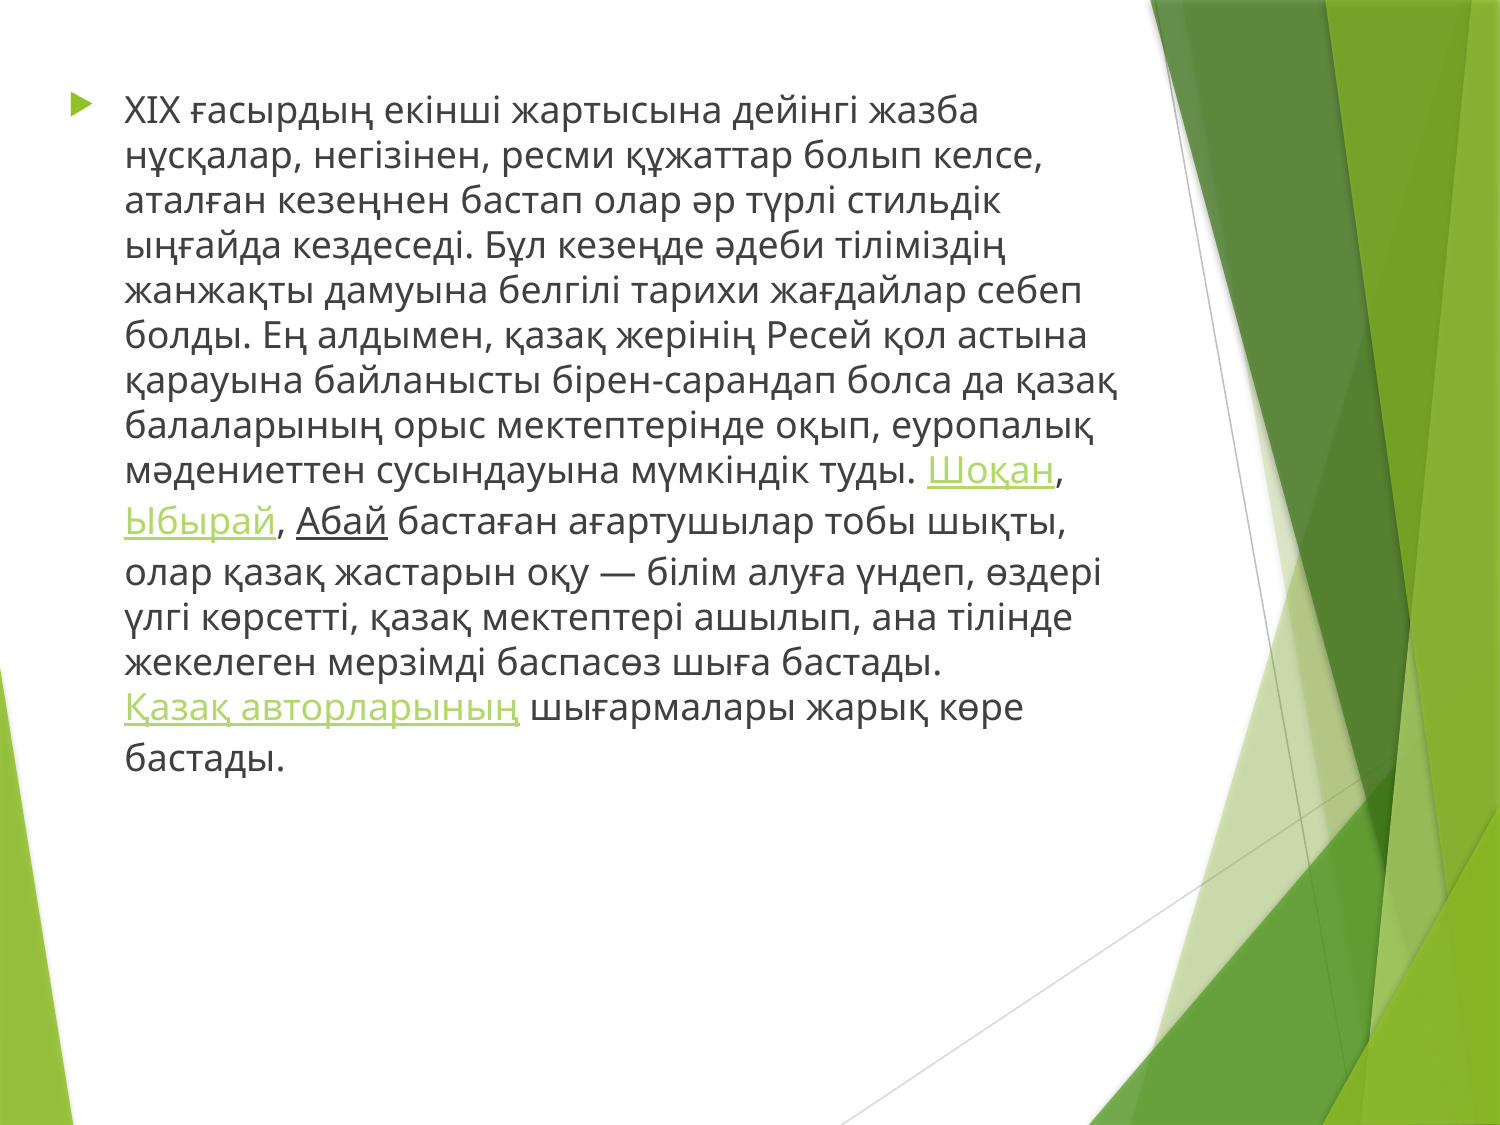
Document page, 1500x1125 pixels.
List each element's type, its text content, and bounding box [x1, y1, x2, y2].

list XIX ғасырдың екінші жартысына дейінгі жазба нұсқалар, негізінен, ресми құжаттар болып келсе, аталған кезеңнен бастап олар әр түрлі стильдік ыңғайда кездеседі. Бұл кезеңде әдеби тіліміздің жанжақты дамуына белгілі тарихи жағдайлар себеп болды. Ең алдымен, қазақ жерінің Ресей қол астына қарауына байланысты бірен-сарандап болса да қазақ балаларының орыс мектептерінде оқып, еуропалық мәдениеттен сусындауына мүмкіндік туды. Шоқан, Ыбырай, Абай бастаған ағартушылар тобы шықты, олар қазақ жастарын оқу — білім алуға үндеп, өздері үлгі көрсетті, қазақ мектептері ашылып, ана тілінде жекелеген мерзімді баспасөз шыға бастады. Қазақ авторларының шығармалары жарық көре бастады. [53, 78, 1142, 991]
